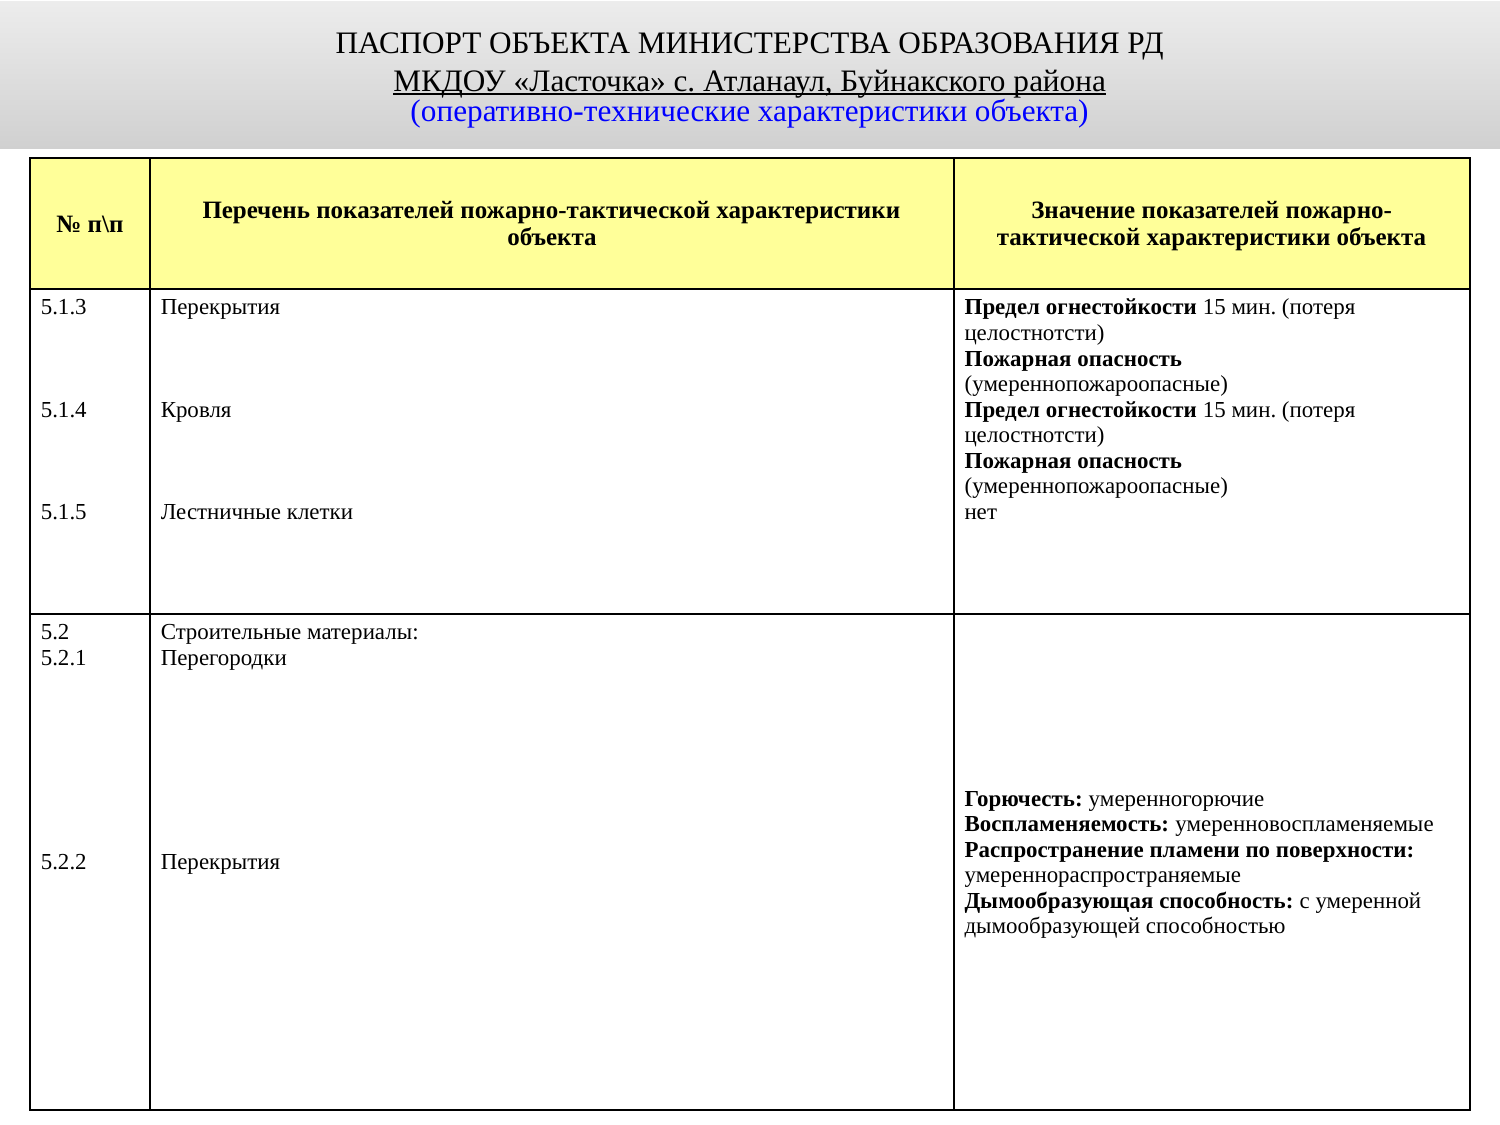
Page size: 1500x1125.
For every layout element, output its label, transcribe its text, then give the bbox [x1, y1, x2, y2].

table_cell Перекрытия Кровля Лестничные клетки [151, 290, 953, 613]
table_cell 5.1.3 5.1.4 5.1.5 [31, 290, 149, 613]
table_header Перечень показателей пожарно-тактической характеристики объекта [151, 159, 953, 288]
table_cell 5.2 5.2.1 5.2.2 [31, 615, 149, 1109]
table_cell Предел огнестойкости 15 мин. (потеря целостнотсти) Пожарная опасность (умереннопожароопасные) Предел огнестойкости 15 мин. (потеря целостнотсти) Пожарная опасность (умереннопожароопасные) нет [955, 290, 1469, 613]
table_header № п\п [31, 159, 149, 288]
table_cell Строительные материалы: Перегородки Перекрытия [151, 615, 953, 1109]
text_box ПАСПОРТ ОБЪЕКТА МИНИСТЕРСТВА ОБРАЗОВАНИЯ РД МКДОУ «Ласточка» с. Атланаул, Буйнакского района (оперативно-технические характеристики объекта) [0, 1, 1500, 149]
table_cell Горючесть: умеренногорючие Воспламеняемость: умеренновоспламеняемые Распространение пламени по поверхности: умереннораспространяемые Дымообразующая способность: с умеренной дымообразующей способностью [955, 615, 1469, 1109]
table_header Значение показателей пожарно-тактической характеристики объекта [955, 159, 1469, 288]
